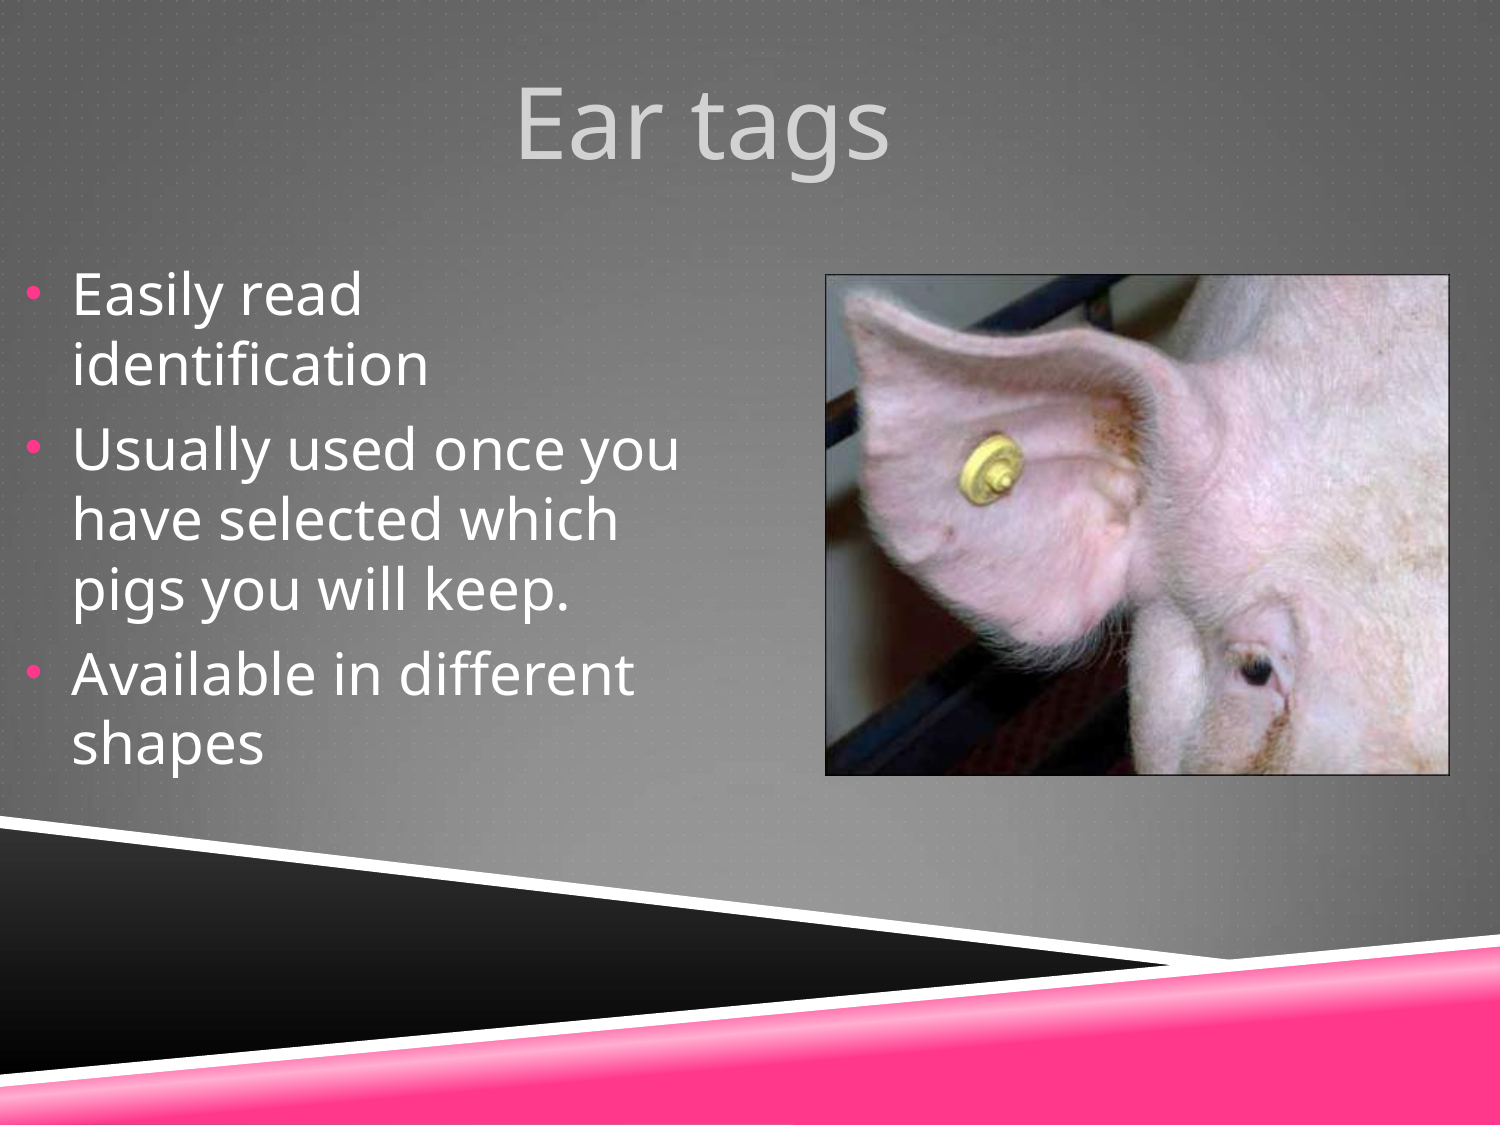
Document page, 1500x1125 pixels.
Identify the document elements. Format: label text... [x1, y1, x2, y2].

picture [0, 0, 1500, 959]
list Easily read identification Usually used once you have selected which pigs you will keep. Available in different shapes [24, 249, 725, 725]
title Ear tags [425, 37, 980, 188]
